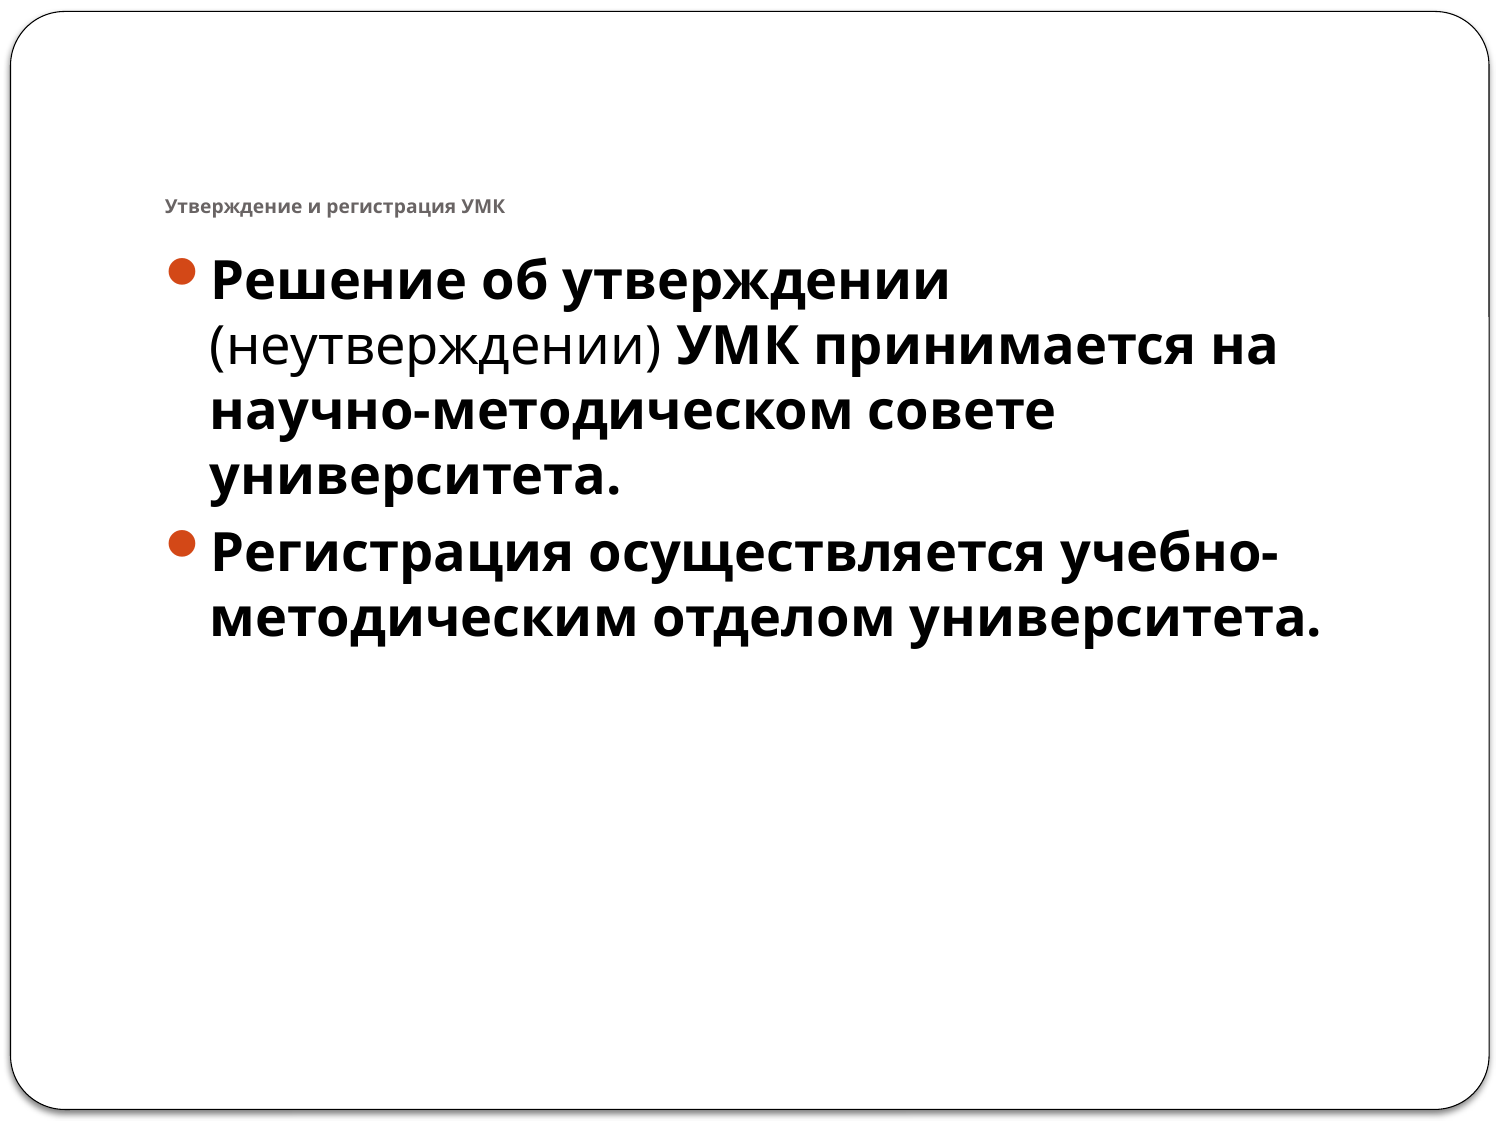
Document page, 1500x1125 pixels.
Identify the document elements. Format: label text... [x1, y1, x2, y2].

list Решение об утверждении (неутверждении) УМК принимается на научно-методическом совете университета. Регистрация осуществляется учебно-методическим отделом университета. [150, 237, 1425, 988]
title Утверждение и регистрация УМК [150, 45, 1425, 233]
